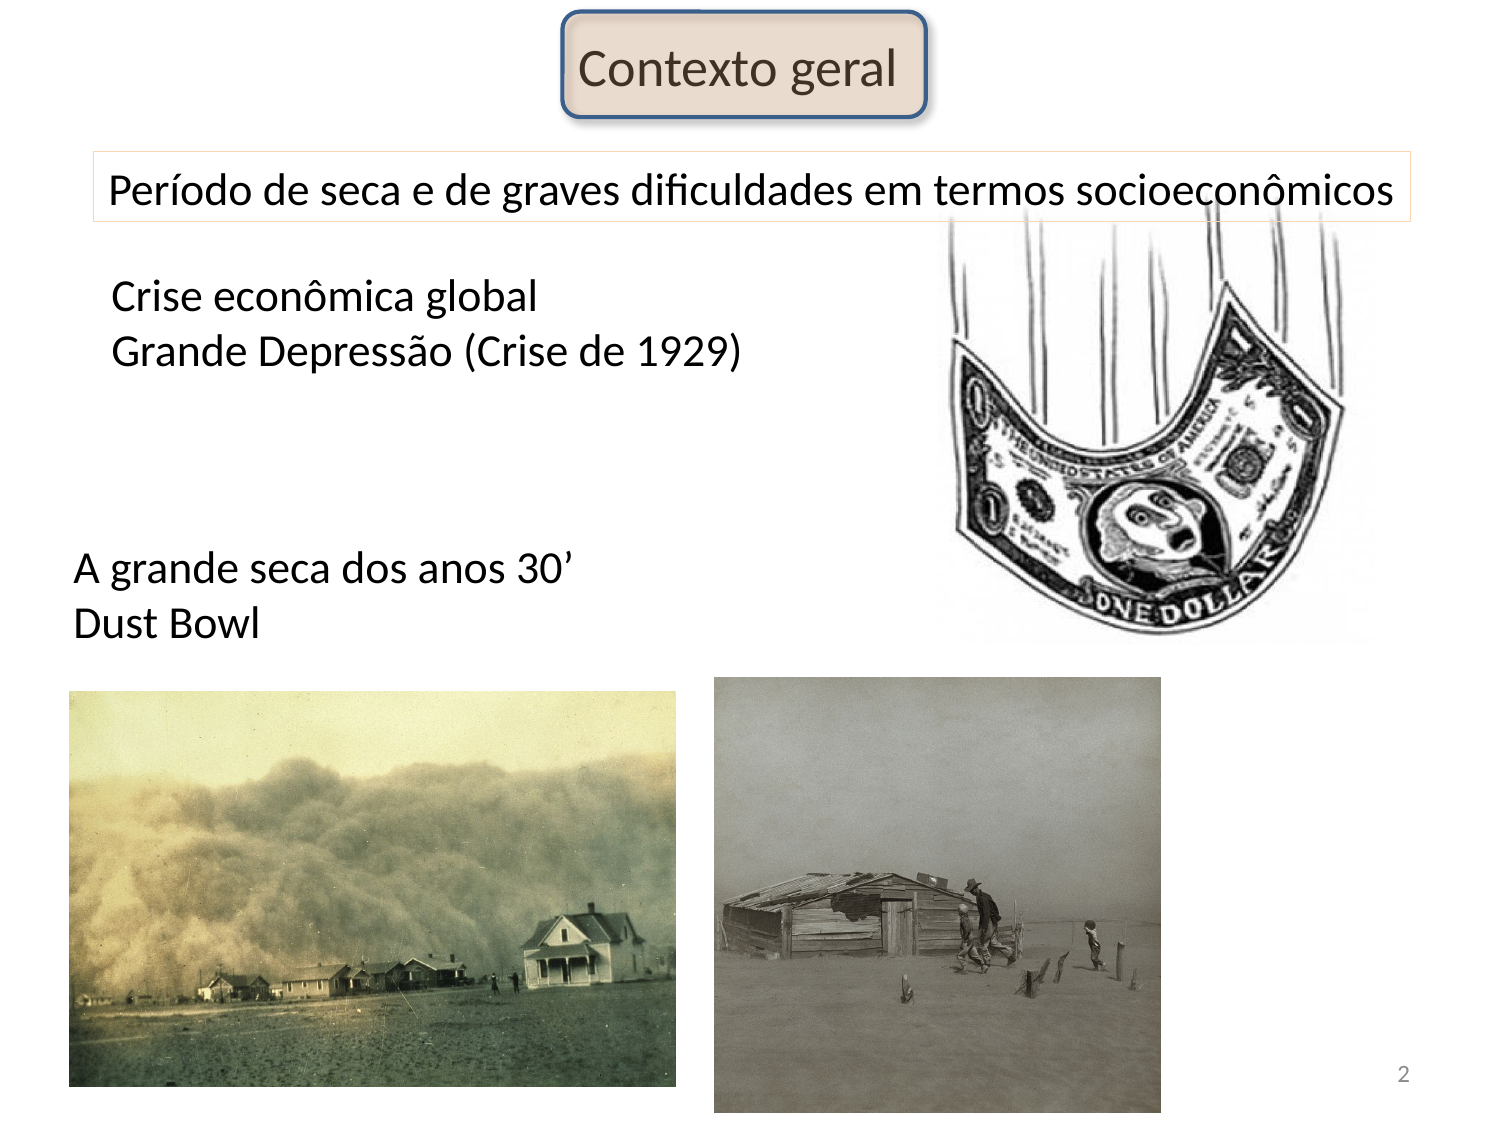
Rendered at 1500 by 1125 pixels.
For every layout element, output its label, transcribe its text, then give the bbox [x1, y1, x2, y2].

picture [714, 677, 1161, 1114]
text_box A grande seca dos anos 30’ Dust Bowl [58, 529, 762, 655]
text_box Crise econômica global Grande Depressão (Crise de 1929) [96, 257, 758, 383]
text_box Período de seca e de graves dificuldades em termos socioeconômicos [93, 151, 1411, 222]
picture [937, 187, 1375, 645]
picture [69, 691, 676, 1087]
text_box [560, 9, 928, 120]
slide_number 2 [1166, 1042, 1425, 1103]
